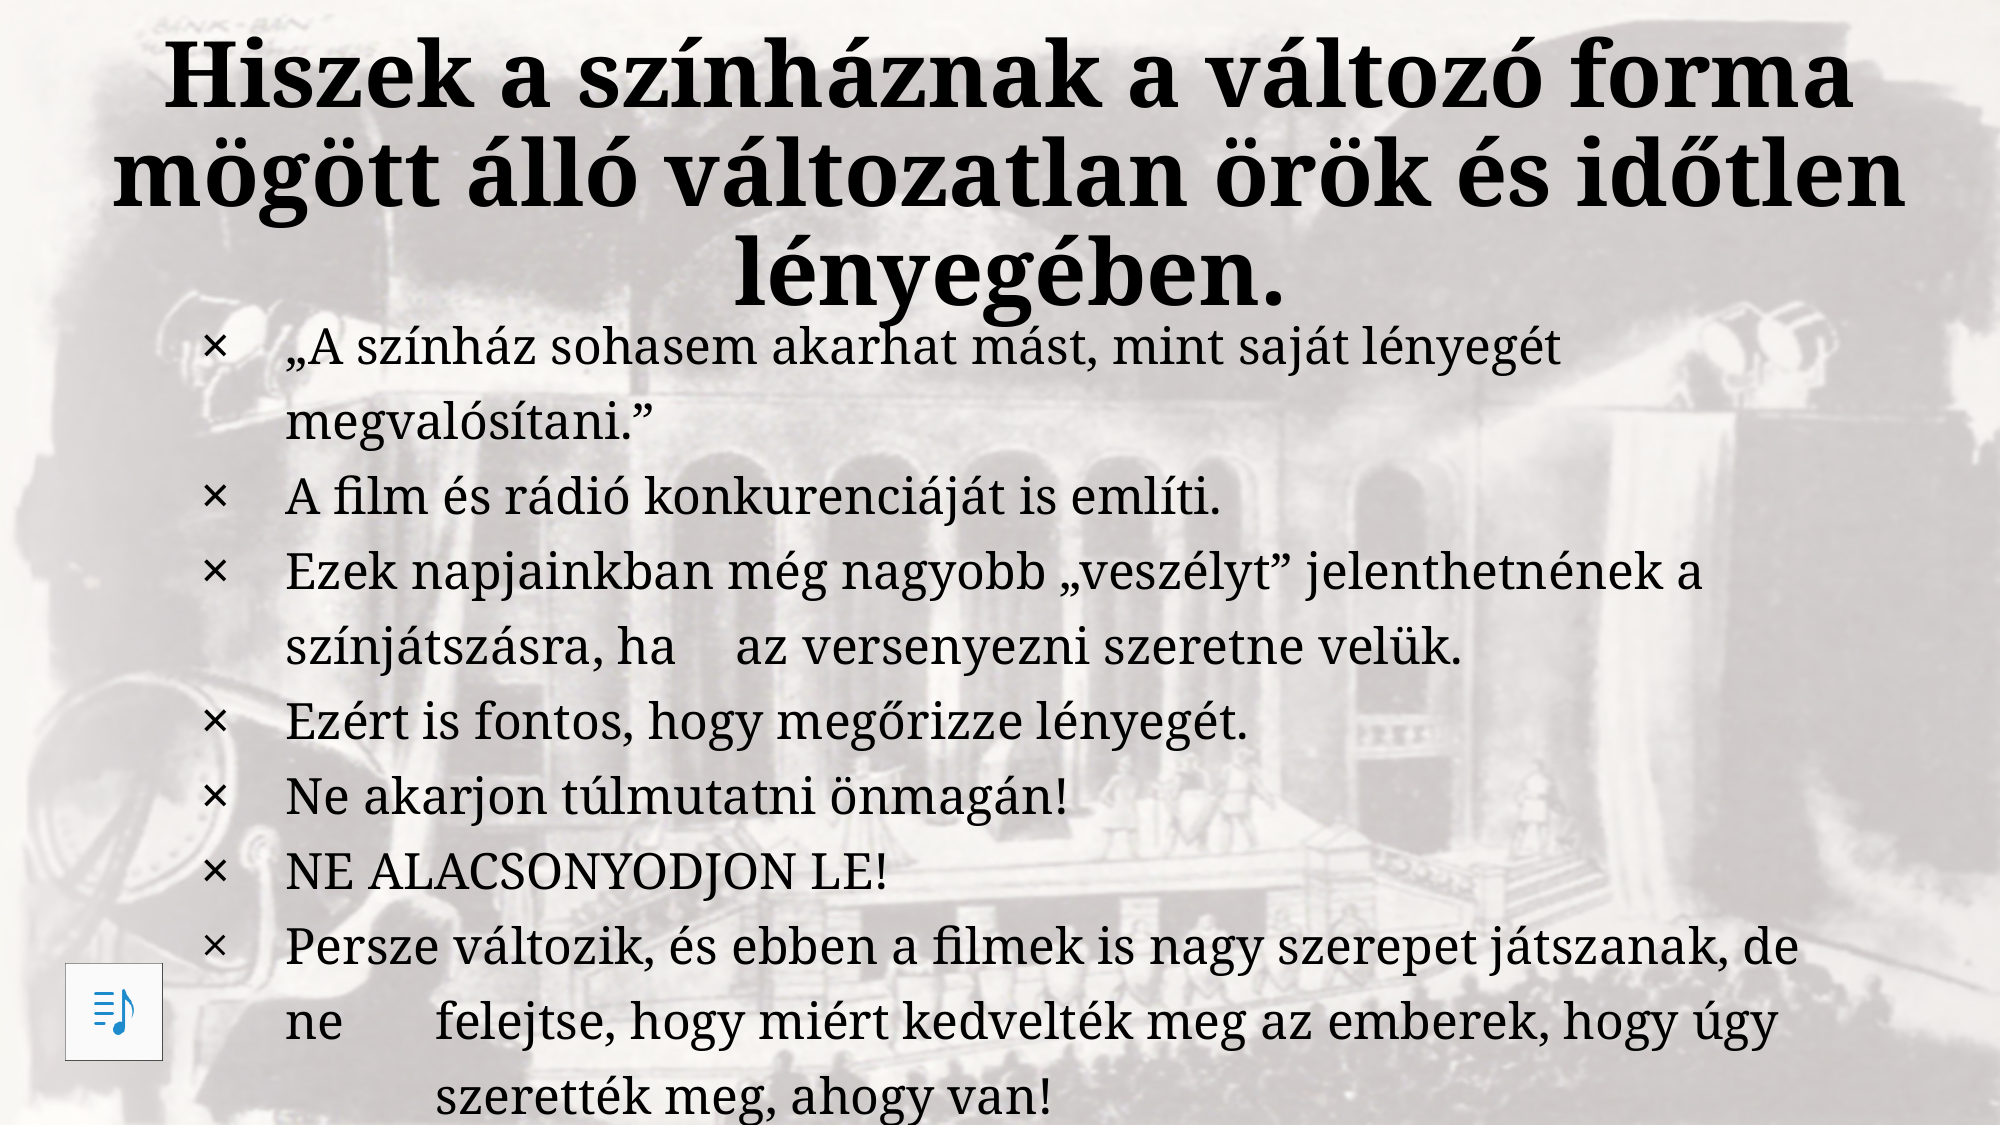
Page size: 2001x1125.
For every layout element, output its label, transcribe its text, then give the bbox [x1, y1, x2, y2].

text_box „A színház sohasem akarhat mást, mint saját lényegét megvalósítani.” A film és rádió konkurenciáját is említi. Ezek napjainkban még nagyobb „veszélyt” jelenthetnének a színjátszásra, ha az versenyezni szeretne velük. Ezért is fontos, hogy megőrizze lényegét. Ne akarjon túlmutatni önmagán! NE ALACSONYODJON LE! Persze változik, és ebben a filmek is nagy szerepet játszanak, de ne felejtse, hogy miért kedvelték meg az emberek, hogy úgy szerették meg, ahogy van! Ne búsuljon, ne cselekedjen dühből, féltékenységből! [186, 291, 1836, 1125]
picture [63, 961, 164, 1062]
title Hiszek a színháznak a változó forma mögött álló változatlan örök és időtlen lényegében. [63, 134, 1959, 333]
